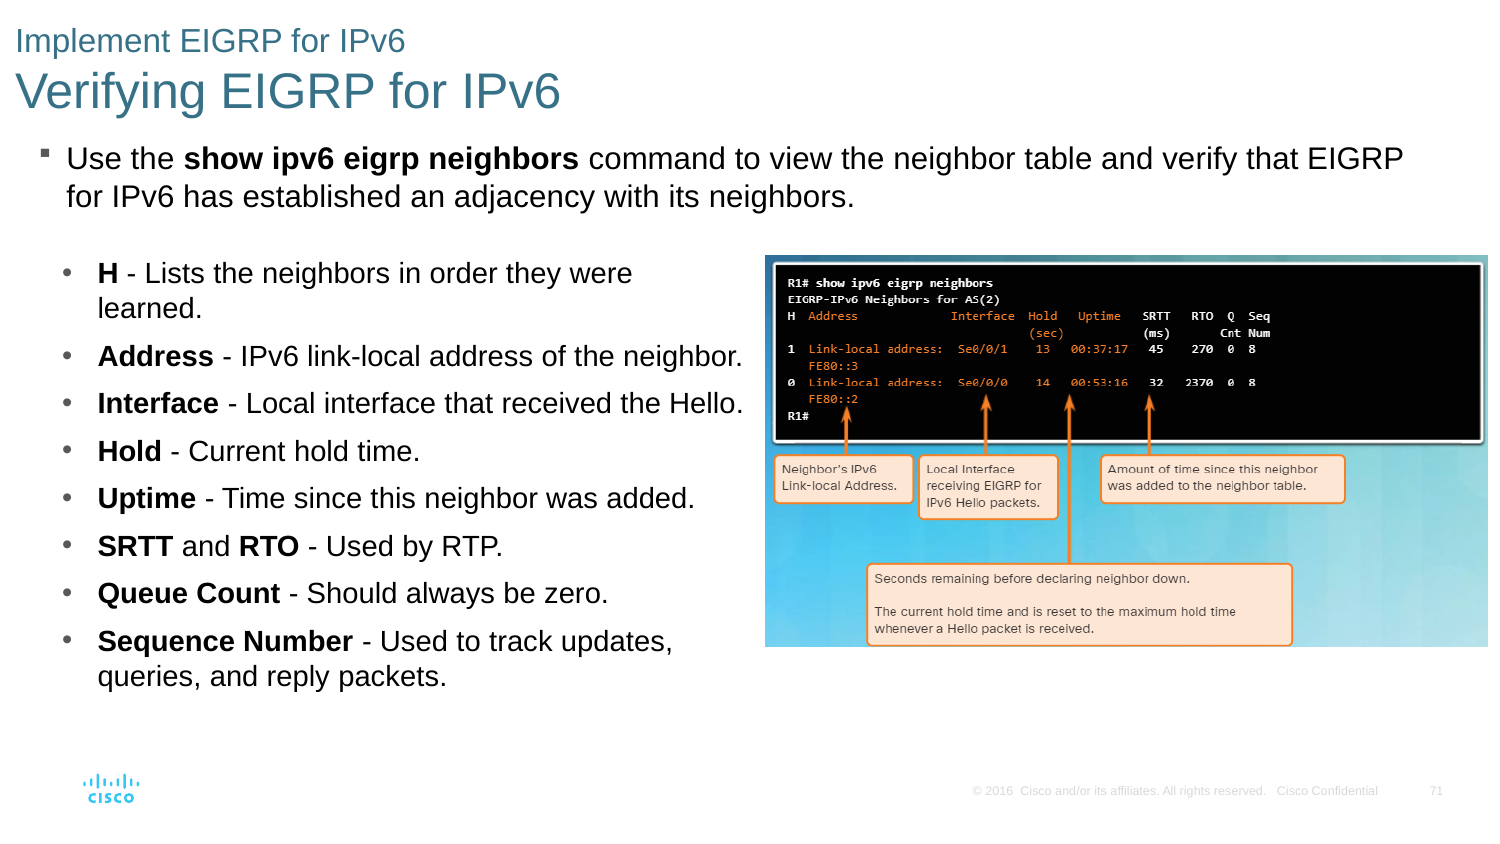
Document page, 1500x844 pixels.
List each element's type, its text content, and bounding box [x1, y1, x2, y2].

title Implement EIGRP for IPv6 Verifying EIGRP for IPv6 [0, 6, 1500, 131]
list Use the show ipv6 eigrp neighbors command to view the neighbor table and verify that EIGRP for IPv6 has established an adjacency with its neighbors. [23, 131, 1476, 253]
picture [765, 255, 1489, 647]
list Use the show ipv6 eigrp neighbors command to view the neighbor table and verify that EIGRP for IPv6 has established an adjacency with its neighbors. [23, 655, 1476, 813]
text_box H - Lists the neighbors in order they were learned. Address - IPv6 link-local address of the neighbor. Interface - Local interface that received the Hello. Hold - Current hold time. Uptime - Time since this neighbor was added. SRTT and RTO - Used by RTP. Queue Count - Should always be zero. Sequence Number - Used to track updates, queries, and reply packets. [23, 247, 775, 703]
